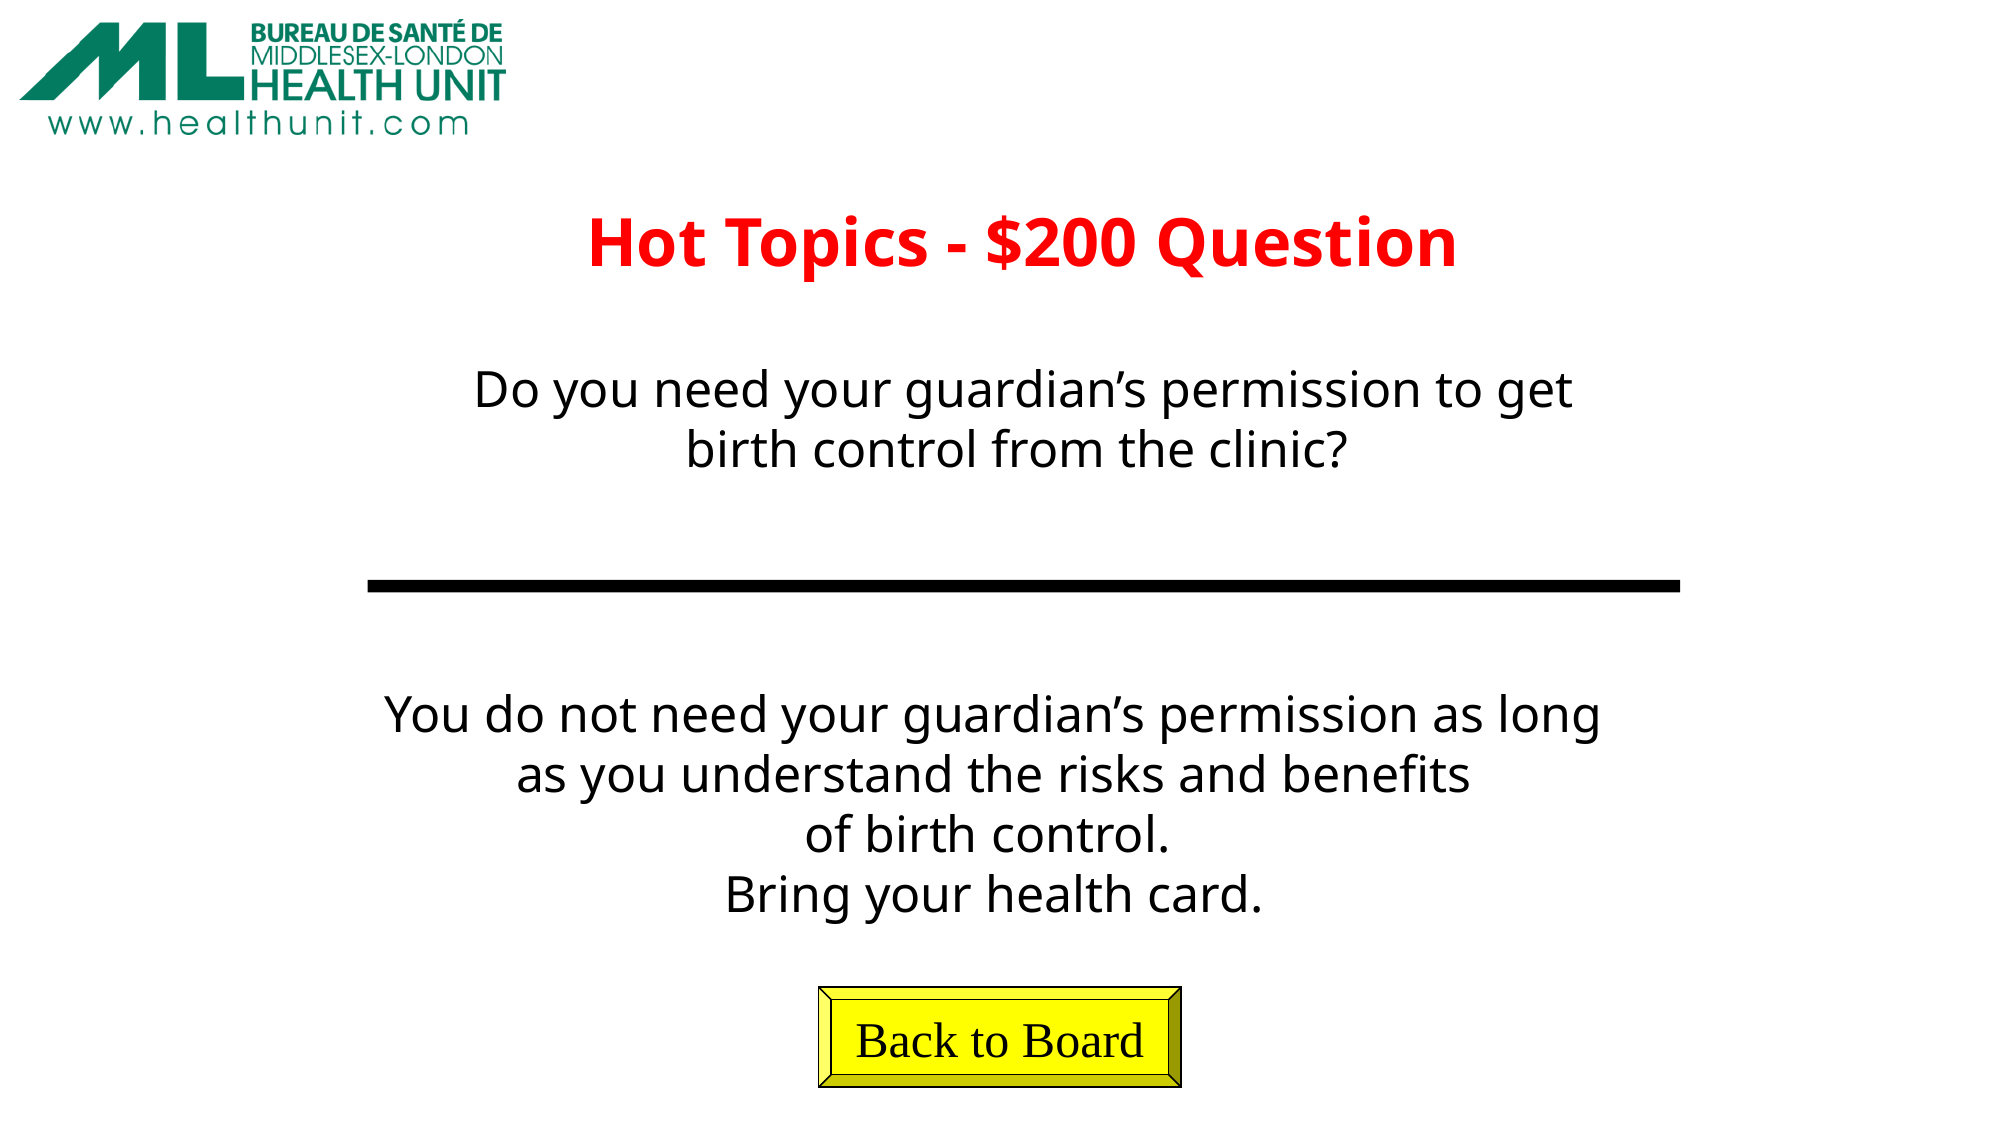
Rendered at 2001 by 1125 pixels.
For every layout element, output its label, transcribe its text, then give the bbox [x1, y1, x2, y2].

text_box You do not need your guardian’s permission as long as you understand the risks and benefits of birth control. Bring your health card. [350, 674, 1638, 930]
text_box Hot Topics - $200 Question [571, 192, 1475, 288]
text_box Do you need your guardian’s permission to get birth control from the clinic? [417, 349, 1631, 485]
text_box Back to Board [818, 987, 1182, 1088]
picture [12, 4, 521, 149]
